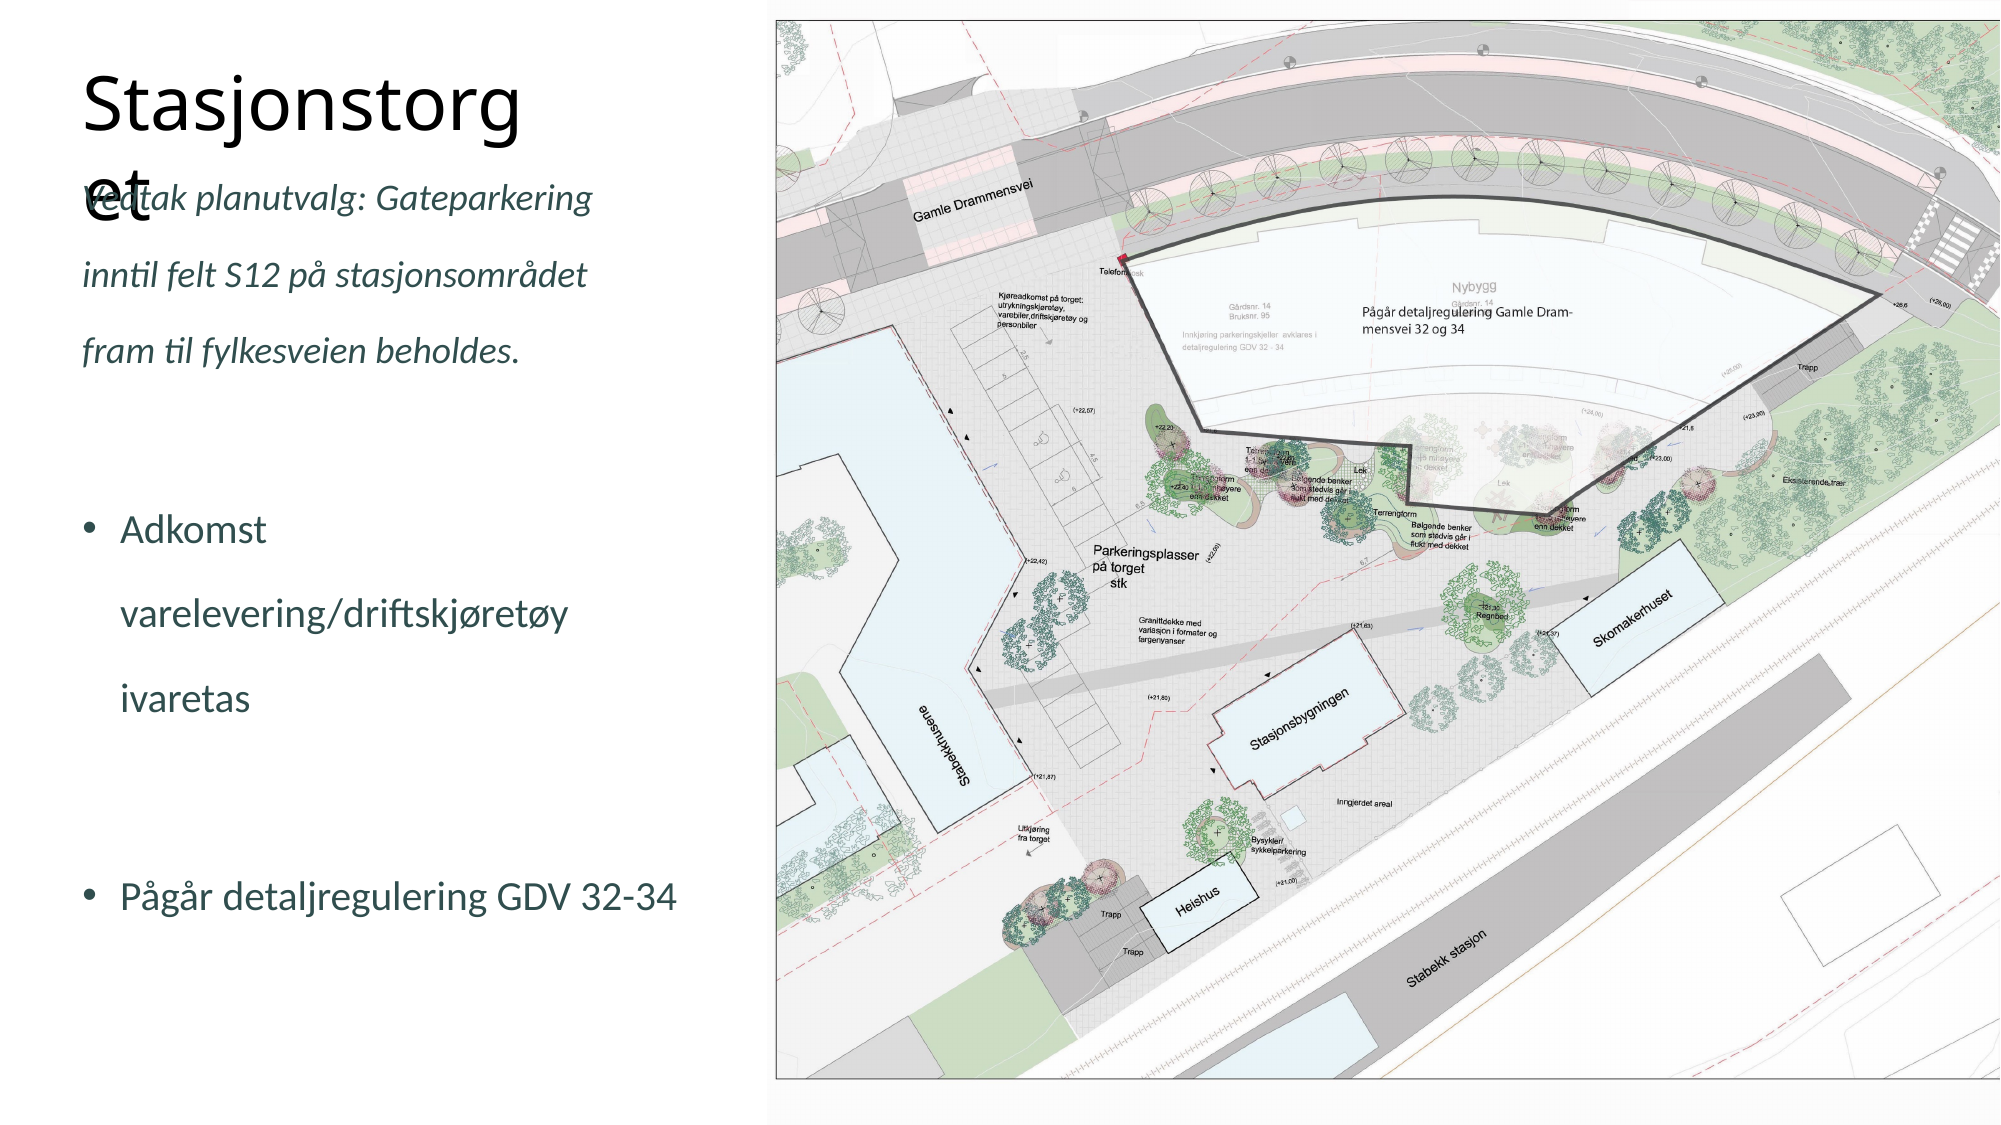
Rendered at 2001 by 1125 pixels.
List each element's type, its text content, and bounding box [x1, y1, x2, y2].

text_box Vedtak planutvalg: Gateparkering inntil felt S12 på stasjonsområdet fram til fylkesveien beholdes. [67, 134, 669, 379]
list Adkomst varelevering/driftskjøretøy ivaretas Pågår detaljregulering GDV 32-34 [67, 459, 710, 991]
picture [767, 0, 2000, 1125]
text_box Stasjonstorget [67, 48, 540, 134]
